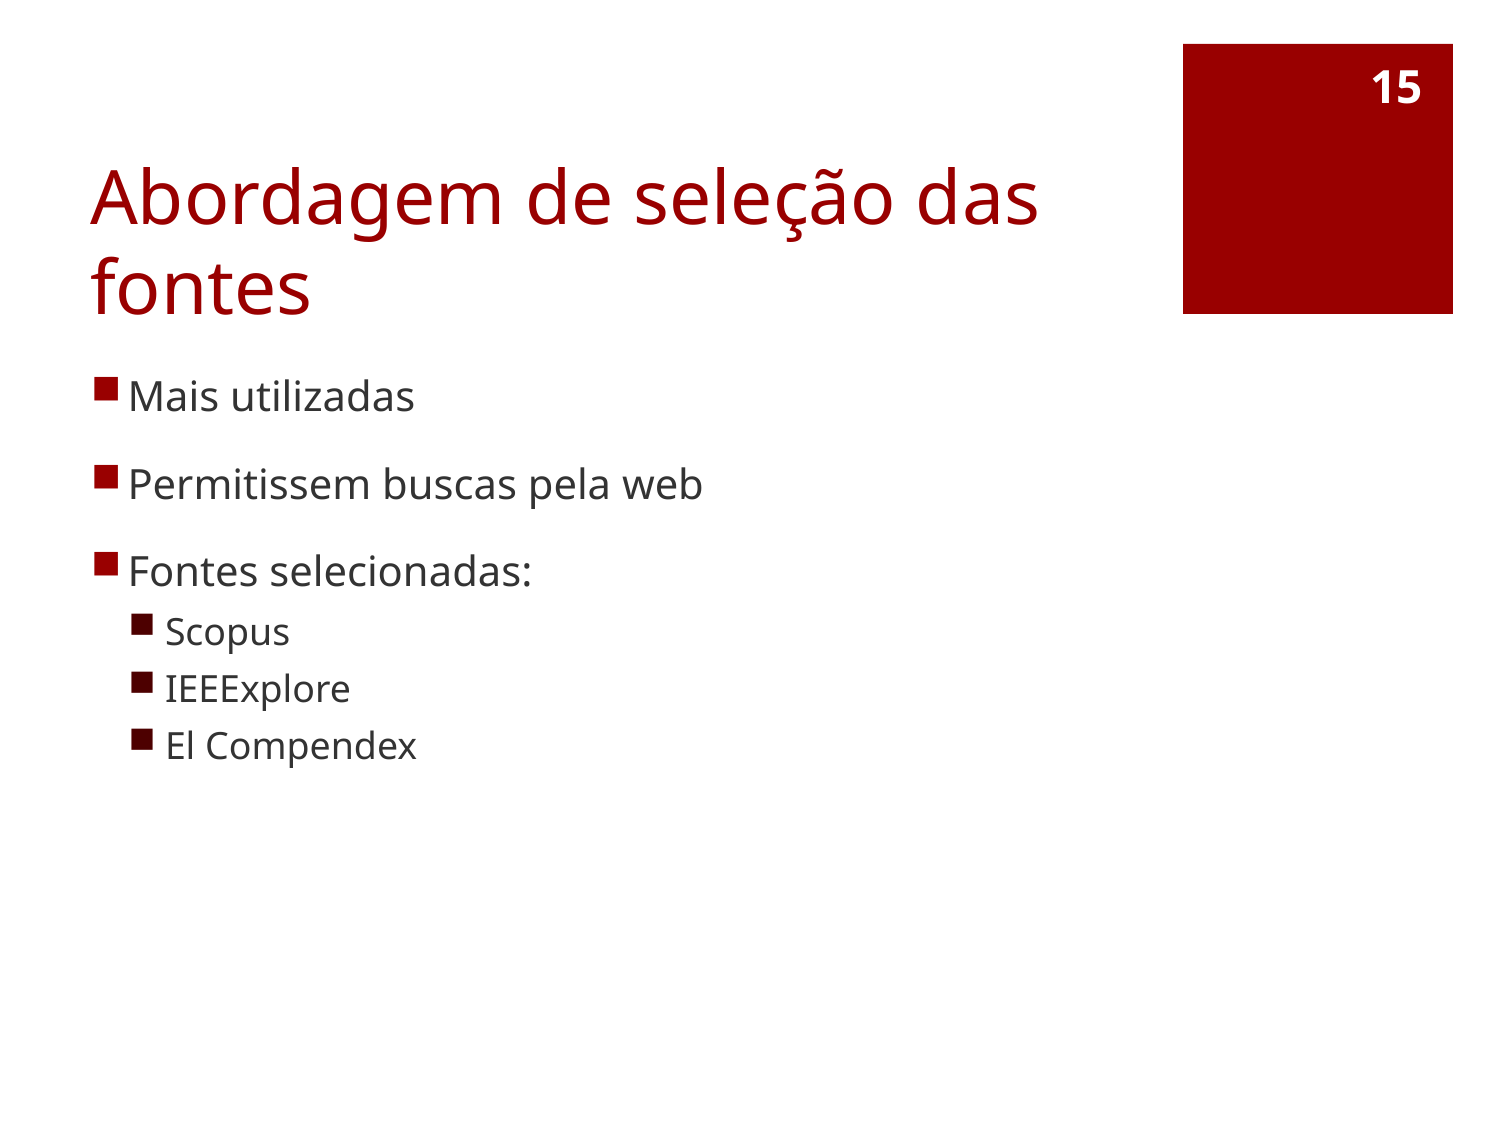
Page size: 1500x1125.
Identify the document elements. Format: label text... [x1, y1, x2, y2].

slide_number 15 [1354, 59, 1438, 120]
title Abordagem de seleção das fontes [75, 149, 1143, 338]
list Mais utilizadas Permitissem buscas pela web Fontes selecionadas: Scopus IEEExplore El Compendex [75, 362, 1438, 1005]
